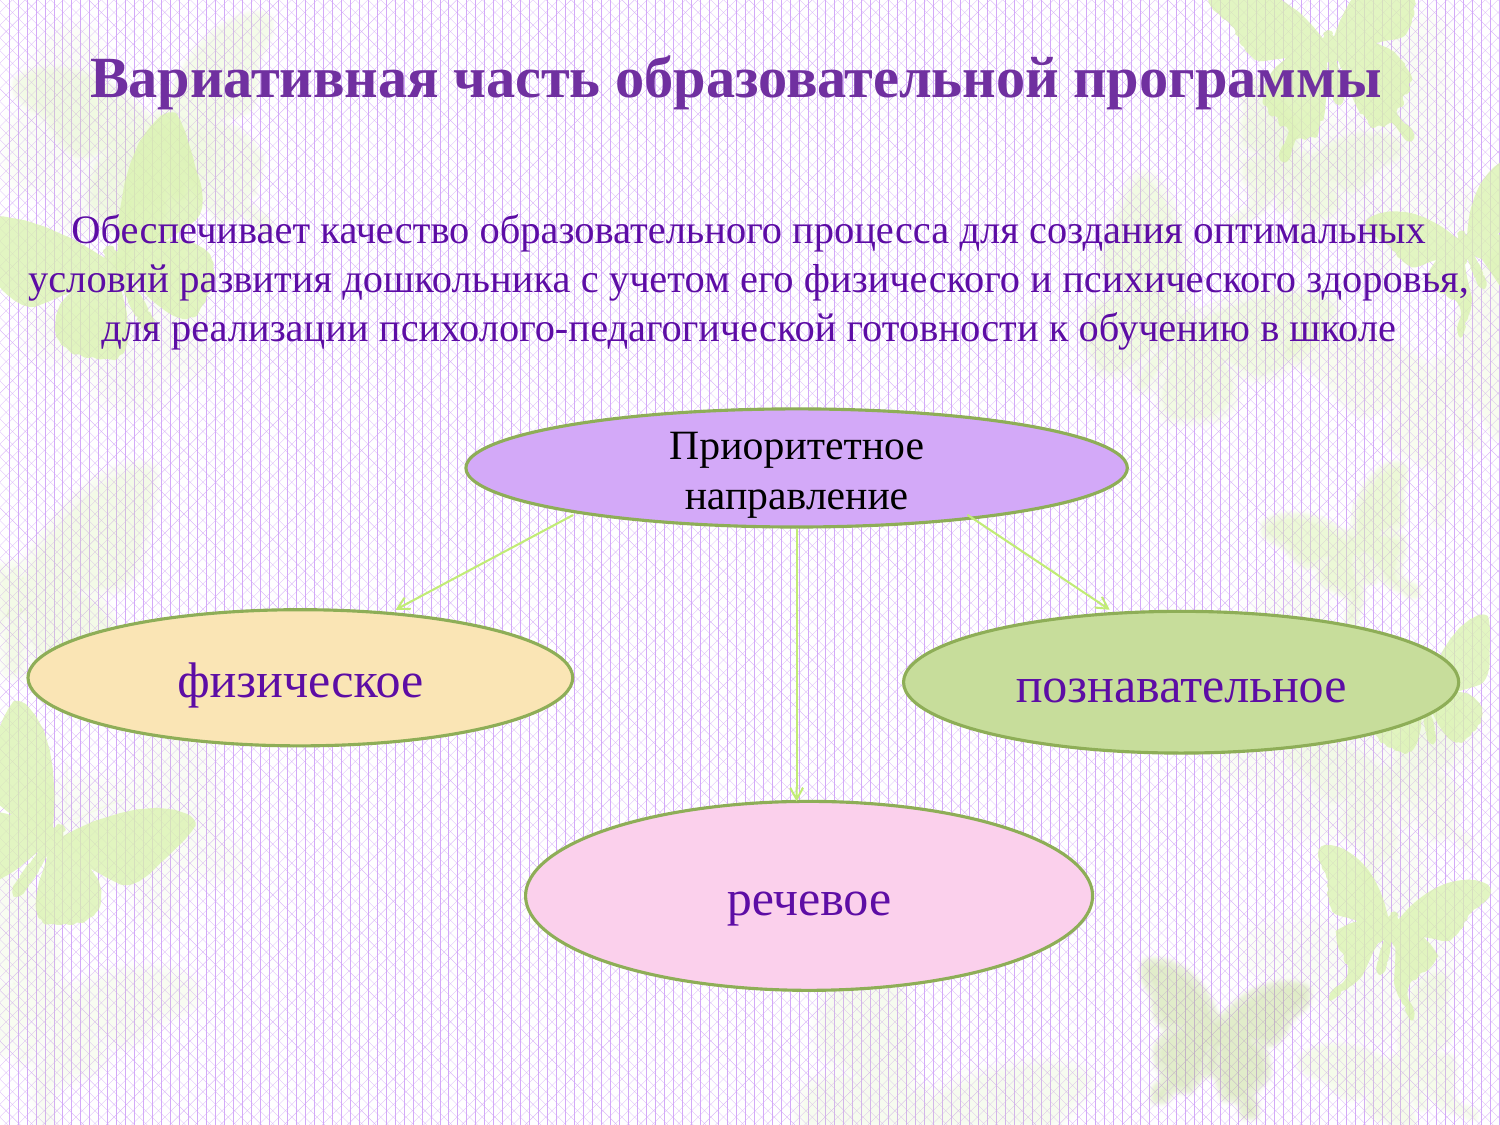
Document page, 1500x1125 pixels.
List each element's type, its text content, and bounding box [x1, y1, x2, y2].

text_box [395, 514, 574, 611]
text_box речевое [524, 799, 1095, 992]
text_box физическое [26, 608, 575, 748]
list Обеспечивает качество образовательного процесса для создания оптимальных условий развития дошкольника с учетом его физического и психического здоровья, для реализации психолого-педагогической готовности к обучению в школе [0, 149, 1500, 374]
title Вариативная часть образовательной программы [75, 0, 1425, 149]
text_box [967, 514, 1111, 611]
text_box познавательное [901, 609, 1461, 755]
text_box Приоритетное направление [464, 407, 1129, 529]
